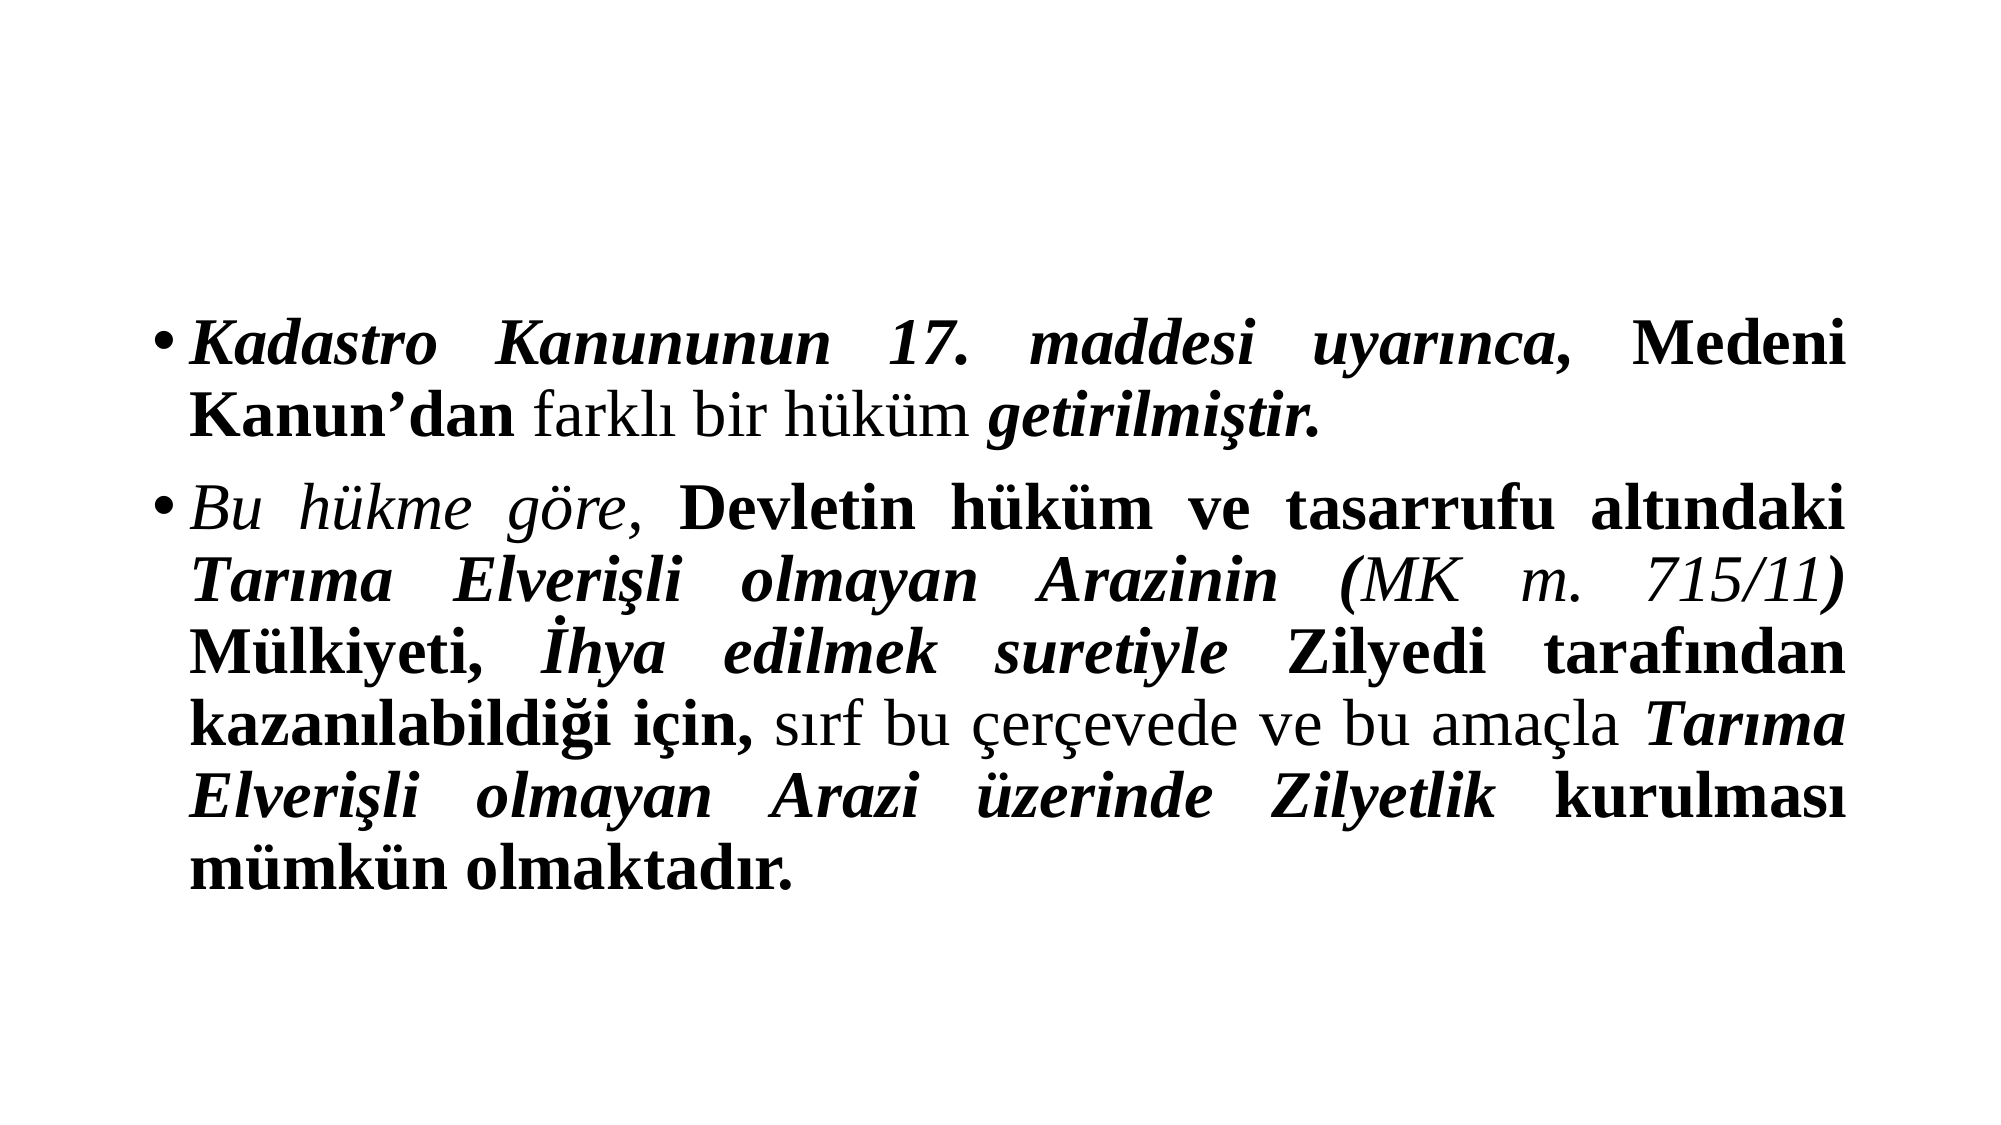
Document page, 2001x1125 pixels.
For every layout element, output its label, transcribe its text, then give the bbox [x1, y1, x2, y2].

list Kadastro Kanununun 17. maddesi uyarınca, Medeni Kanun’dan farklı bir hüküm getirilmiştir. Bu hükme göre, Devletin hüküm ve tasarrufu altındaki Tarıma Elverişli olmayan Arazinin (MK m. 715/11) Mülkiyeti, İhya edilmek suretiyle Zilyedi tarafından kazanılabildiği için, sırf bu çerçevede ve bu amaçla Tarıma Elverişli olmayan Arazi üzerinde Zilyetlik kurulması mümkün olmaktadır. [137, 299, 1863, 1014]
